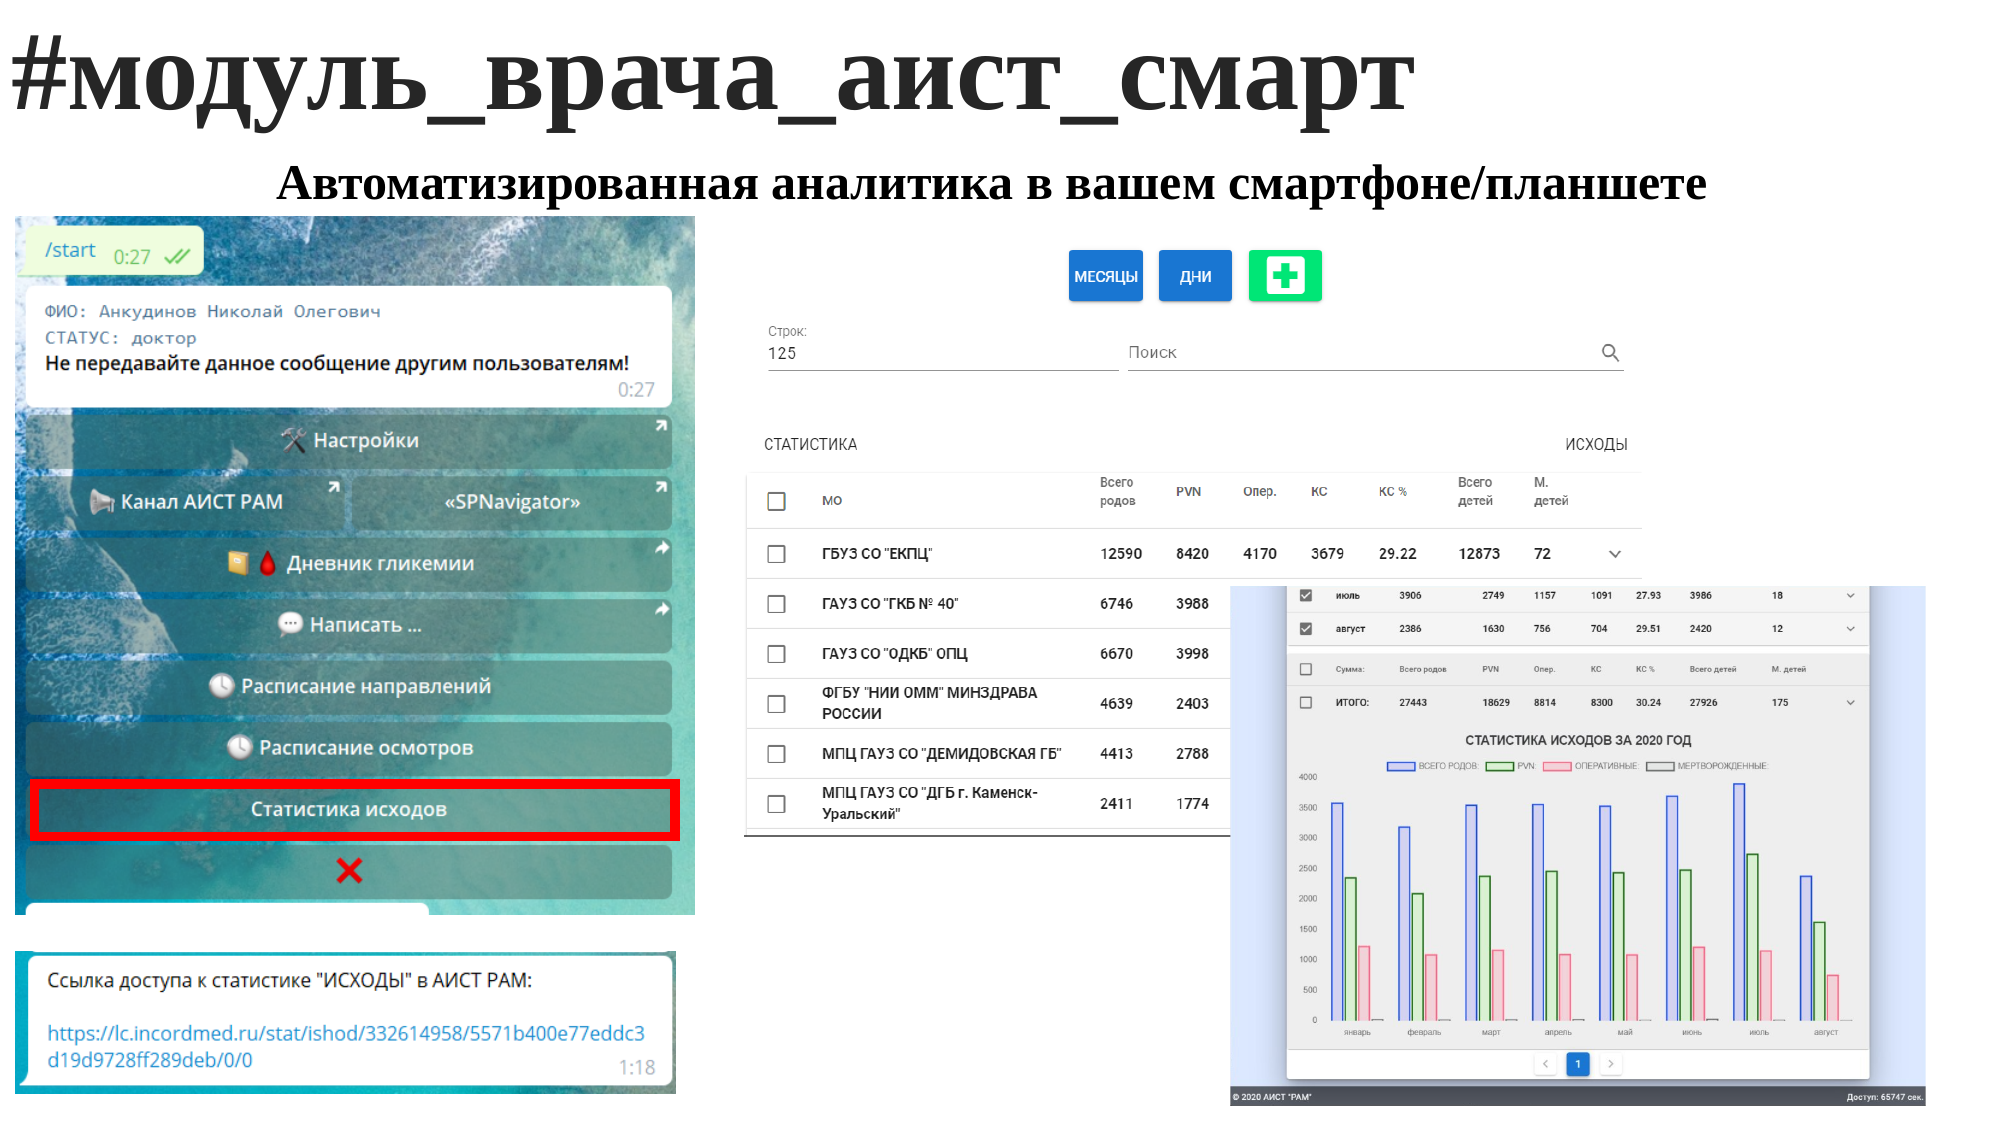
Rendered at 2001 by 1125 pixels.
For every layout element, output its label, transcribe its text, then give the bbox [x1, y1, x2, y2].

picture [15, 216, 695, 915]
picture [15, 951, 676, 1094]
text_box #модуль_врача_аист_смарт [0, 0, 1432, 140]
text_box Автоматизированная аналитика в вашем смартфоне/планшете [262, 142, 1767, 217]
picture [744, 226, 1926, 1106]
